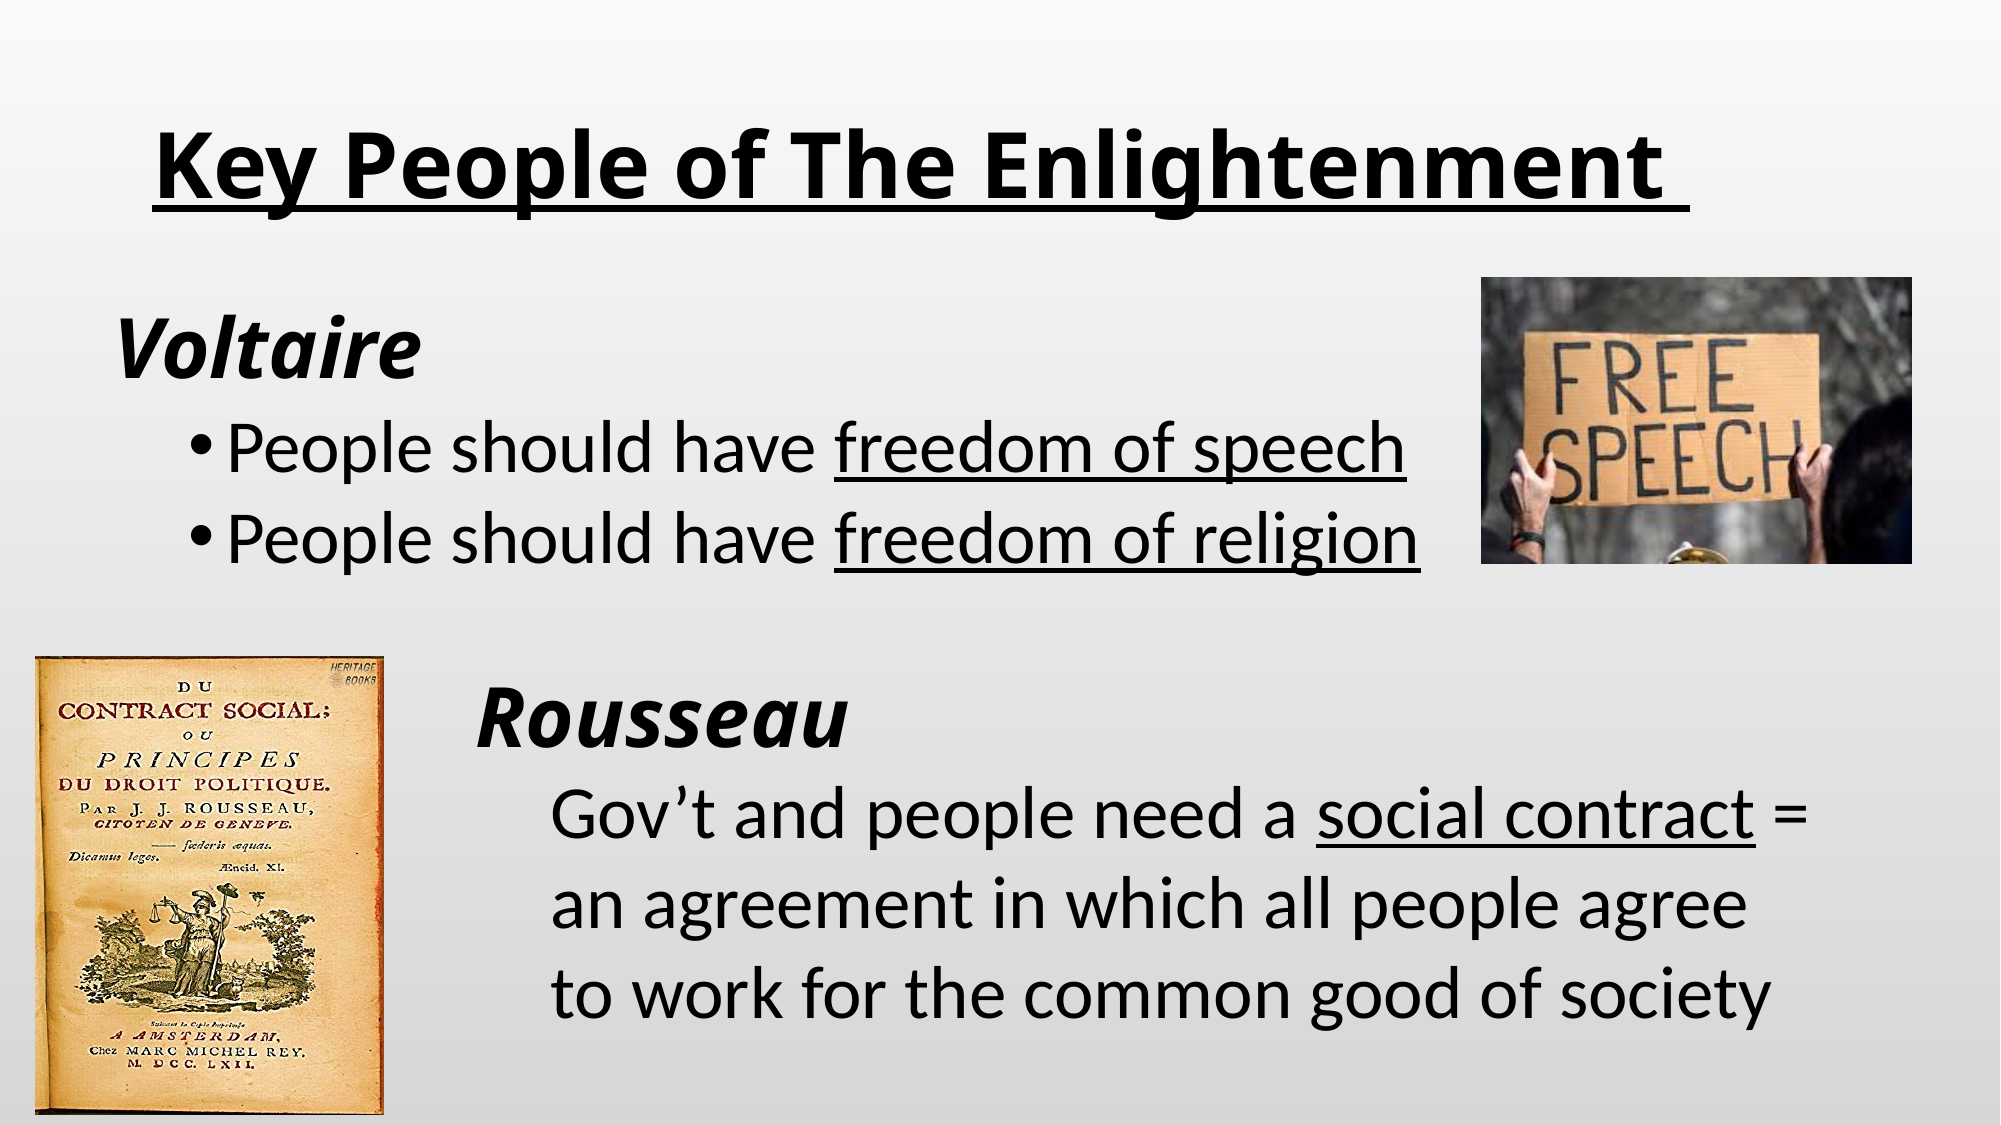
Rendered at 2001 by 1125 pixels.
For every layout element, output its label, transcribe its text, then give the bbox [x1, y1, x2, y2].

picture [1481, 277, 1912, 564]
list Voltaire People should have freedom of speech People should have freedom of religion [98, 299, 1863, 596]
text_box Rousseau Gov’t and people need a social contract = an agreement in which all people agree to work for the common good of society [460, 656, 1833, 1042]
title Key People of The Enlightenment [137, 59, 1863, 278]
picture [35, 656, 384, 1115]
